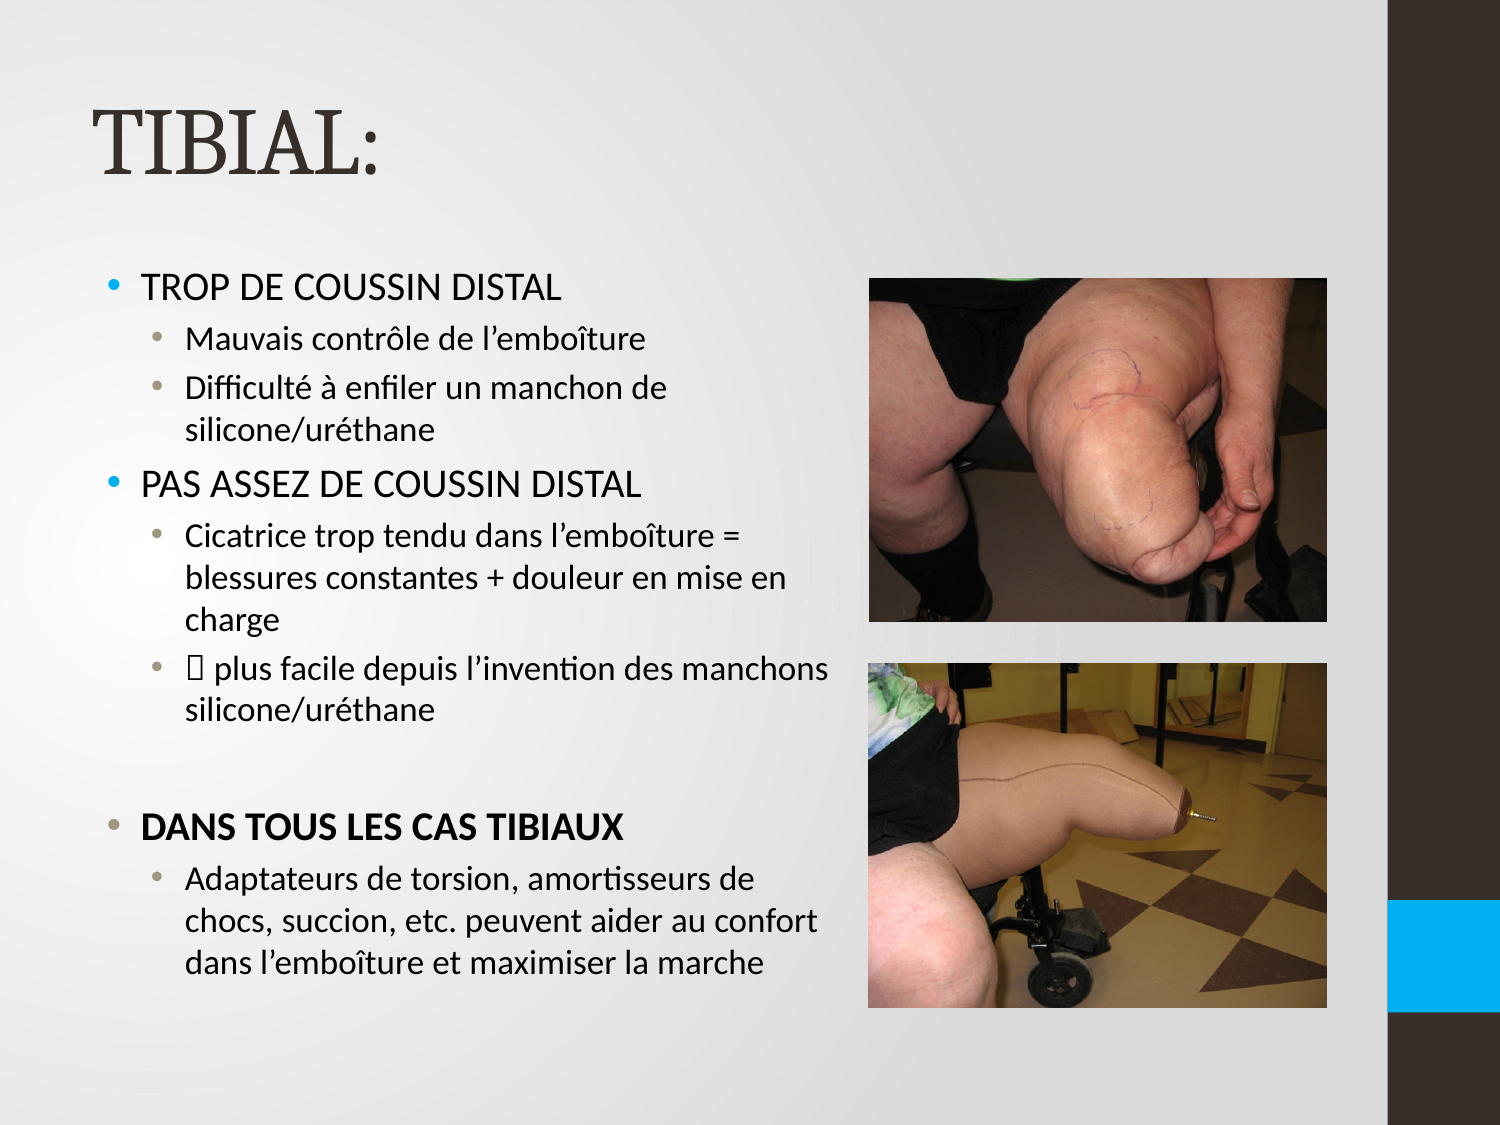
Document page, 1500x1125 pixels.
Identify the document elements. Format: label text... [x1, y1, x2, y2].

picture [869, 278, 1327, 623]
title TIBIAL: [76, 42, 1327, 231]
list TROP DE COUSSIN DISTAL Mauvais contrôle de l’emboîture Difficulté à enfiler un manchon de silicone/uréthane PAS ASSEZ DE COUSSIN DISTAL Cicatrice trop tendu dans l’emboîture = blessures constantes + douleur en mise en charge  plus facile depuis l’invention des manchons silicone/uréthane DANS TOUS LES CAS TIBIAUX Adaptateurs de torsion, amortisseurs de chocs, succion, etc. peuvent aider au confort dans l’emboîture et maximiser la marche [75, 252, 845, 1005]
picture [867, 663, 1327, 1008]
